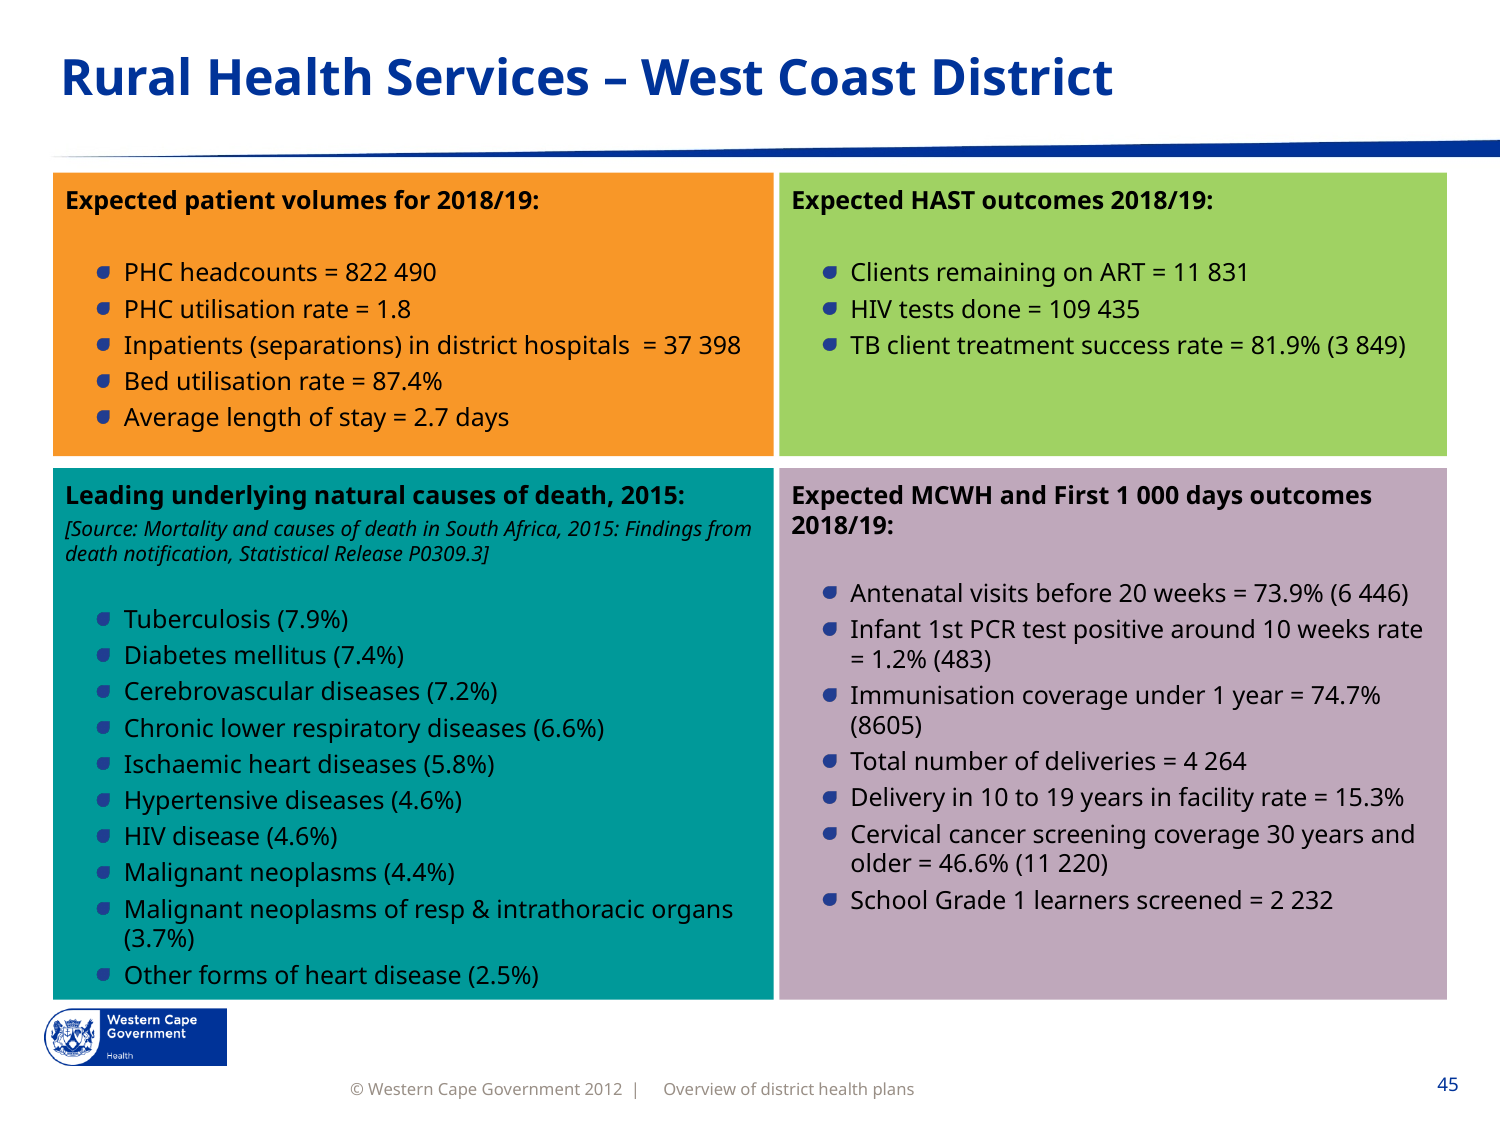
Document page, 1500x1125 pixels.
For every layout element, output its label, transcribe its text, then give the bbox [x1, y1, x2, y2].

picture [94, 863, 112, 881]
picture [94, 754, 112, 772]
picture [820, 583, 839, 601]
picture [820, 263, 839, 281]
text_box Leading underlying natural causes of death, 2015: [Source: Mortality and causes of death in South Africa, 2015: Findings from death notification, Statistical Release P0309.3] Tuberculosis (7.9%) Diabetes mellitus (7.4%) Cerebrovascular diseases (7.2%) Chronic lower respiratory diseases (6.6%) Ischaemic heart diseases (5.8%) Hypertensive diseases (4.6%) HIV disease (4.6%) Malignant neoplasms (4.4%) Malignant neoplasms of resp & intrathoracic organs (3.7%) Other forms of heart disease (2.5%) [53, 468, 774, 1000]
text_box Expected MCWH and First 1 000 days outcomes 2018/19: Antenatal visits before 20 weeks = 73.9% (6 446) Infant 1st PCR test positive around 10 weeks rate = 1.2% (483) Immunisation coverage under 1 year = 74.7% (8605) Total number of deliveries = 4 264 Delivery in 10 to 19 years in facility rate = 15.3% Cervical cancer screening coverage 30 years and older = 46.6% (11 220) School Grade 1 learners screened = 2 232 [779, 468, 1447, 1000]
picture [94, 682, 112, 700]
picture [820, 685, 839, 704]
picture [820, 824, 839, 842]
picture [44, 1008, 227, 1066]
picture [820, 751, 839, 770]
text_box Expected patient volumes for 2018/19: PHC headcounts = 822 490 PHC utilisation rate = 1.8 Inpatients (separations) in district hospitals = 37 398 Bed utilisation rate = 87.4% Average length of stay = 2.7 days [53, 172, 774, 457]
picture [820, 788, 839, 806]
picture [94, 371, 112, 390]
picture [94, 965, 112, 983]
picture [94, 335, 112, 353]
picture [94, 826, 112, 845]
picture [94, 645, 112, 664]
picture [94, 263, 112, 281]
picture [820, 335, 839, 353]
title Rural Health Services – West Coast District [48, 29, 1459, 122]
slide_number 45 [1374, 1061, 1459, 1099]
picture [94, 718, 112, 736]
picture [94, 899, 112, 917]
picture [94, 609, 112, 628]
picture [820, 890, 839, 908]
footer Overview of district health plans [663, 1061, 1343, 1099]
picture [94, 790, 112, 809]
picture [820, 619, 839, 638]
picture [0, 121, 1500, 184]
picture [94, 299, 112, 317]
picture [820, 299, 839, 317]
text_box Expected HAST outcomes 2018/19: Clients remaining on ART = 11 831 HIV tests done = 109 435 TB client treatment success rate = 81.9% (3 849) [779, 172, 1447, 457]
picture [94, 407, 112, 426]
